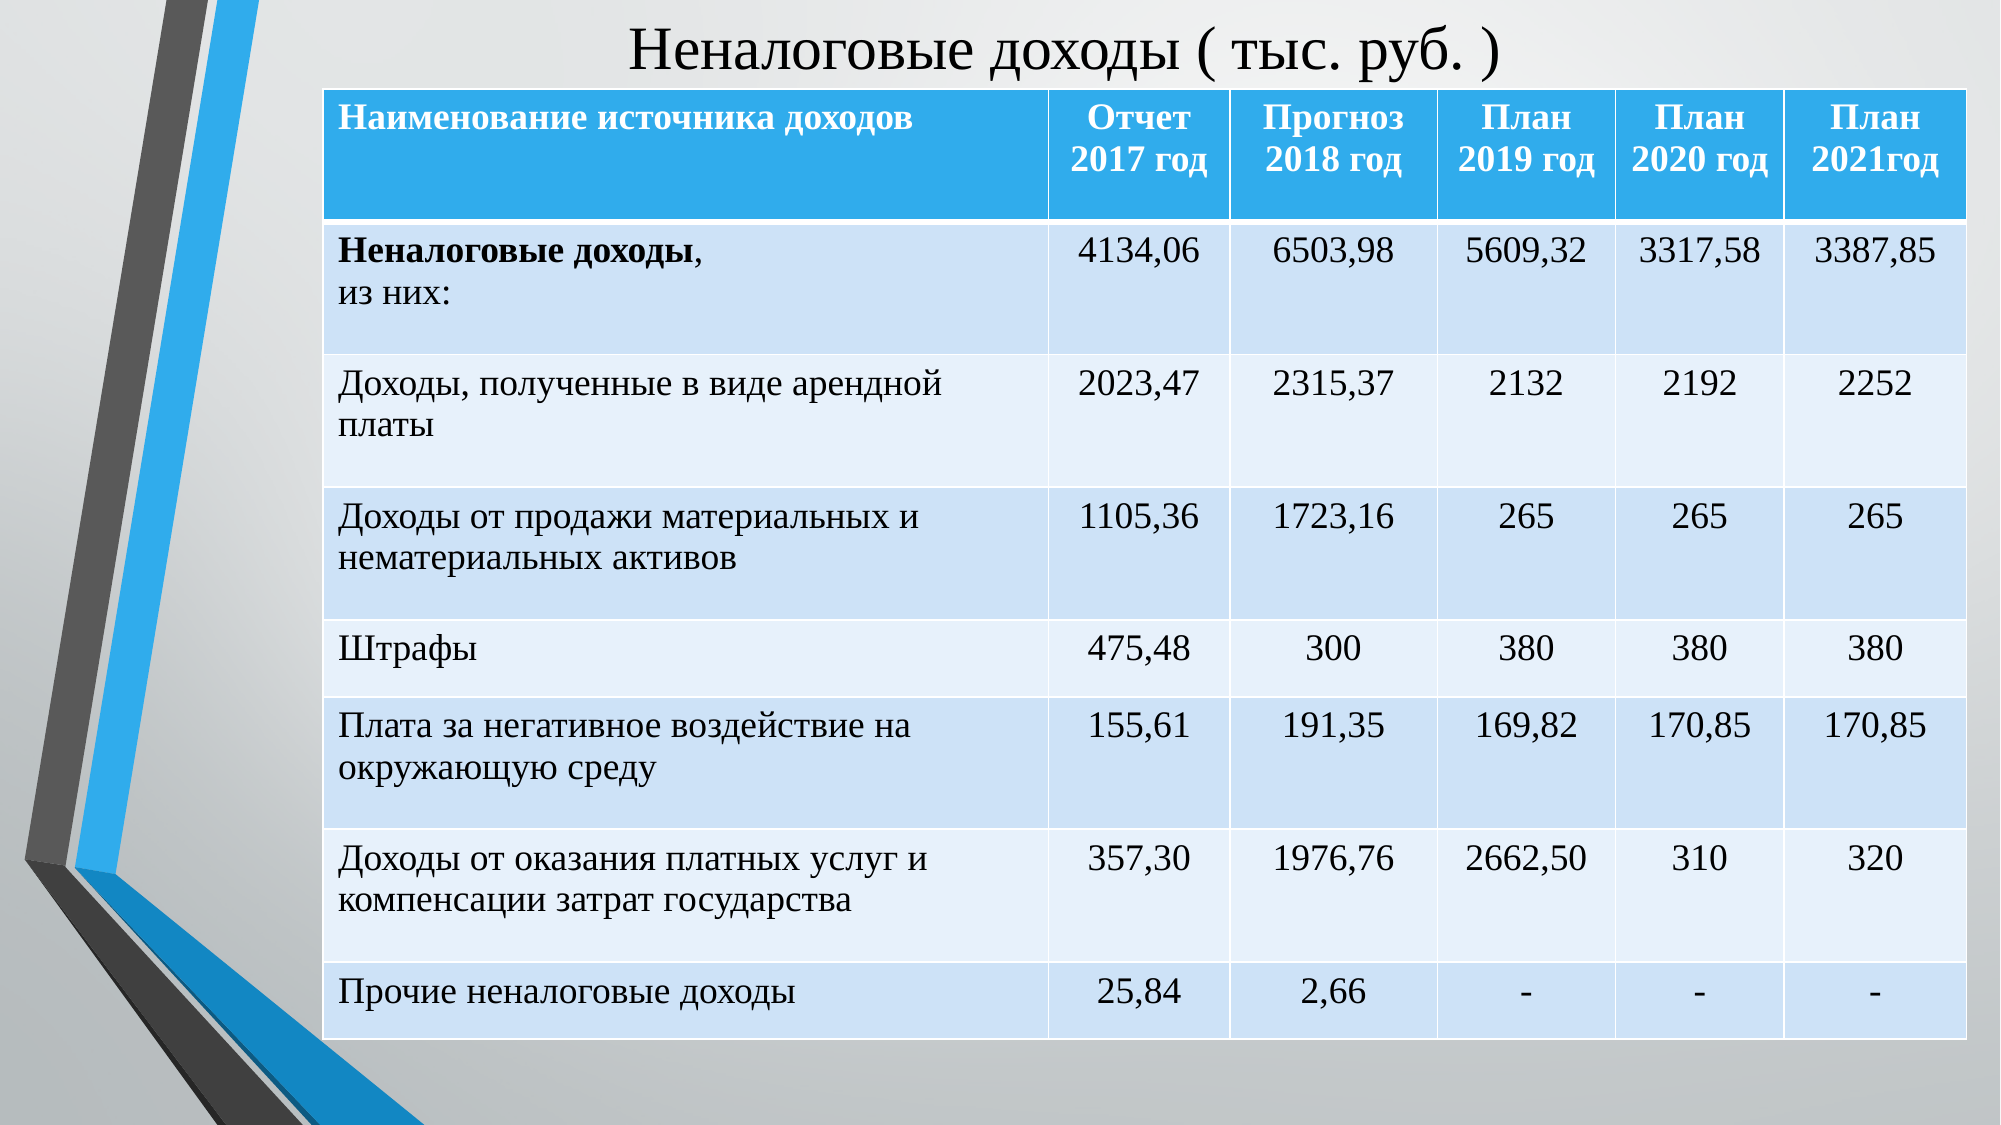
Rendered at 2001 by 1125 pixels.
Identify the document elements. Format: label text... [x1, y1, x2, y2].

table_cell 25,84 [1049, 963, 1229, 1038]
table_cell 2,66 [1231, 963, 1437, 1038]
table_header Отчет 2017 год [1049, 90, 1229, 219]
table_cell 2132 [1438, 355, 1615, 486]
title Неналоговые доходы ( тыс. руб. ) [243, 0, 1887, 89]
table_cell 170,85 [1785, 698, 1966, 828]
table_header Прогноз 2018 год [1231, 90, 1437, 219]
table_cell 3387,85 [1785, 225, 1966, 354]
table_cell 1105,36 [1049, 488, 1229, 619]
table_cell 2023,47 [1049, 355, 1229, 486]
table_cell Плата за негативное воздействие на окружающую среду [324, 698, 1048, 828]
table_cell Штрафы [324, 621, 1048, 696]
table_cell Доходы от продажи материальных и нематериальных активов [324, 488, 1048, 619]
table_cell - [1616, 963, 1783, 1038]
table_cell 169,82 [1438, 698, 1615, 828]
table_cell 300 [1231, 621, 1437, 696]
table_header План 2020 год [1616, 90, 1783, 219]
table_cell 1976,76 [1231, 830, 1437, 961]
table_cell 2315,37 [1231, 355, 1437, 486]
table_cell Прочие неналоговые доходы [324, 963, 1048, 1038]
table_cell Неналоговые доходы, из них: [324, 225, 1048, 354]
table_cell 320 [1785, 830, 1966, 961]
table_cell 6503,98 [1231, 225, 1437, 354]
table_cell 2662,50 [1438, 830, 1615, 961]
table_cell - [1785, 963, 1966, 1038]
table_cell 4134,06 [1049, 225, 1229, 354]
table_cell 155,61 [1049, 698, 1229, 828]
table_cell 170,85 [1616, 698, 1783, 828]
table_cell 265 [1438, 488, 1615, 619]
table_cell Доходы от оказания платных услуг и компенсации затрат государства [324, 830, 1048, 961]
table_cell 380 [1785, 621, 1966, 696]
table_cell 1723,16 [1231, 488, 1437, 619]
table_cell - [1438, 963, 1615, 1038]
table_cell 2192 [1616, 355, 1783, 486]
table_cell 310 [1616, 830, 1783, 961]
table_cell 3317,58 [1616, 225, 1783, 354]
table_cell 357,30 [1049, 830, 1229, 961]
table_cell 380 [1616, 621, 1783, 696]
table_header План 2021год [1785, 90, 1966, 219]
table_cell Доходы, полученные в виде арендной платы [324, 355, 1048, 486]
table_cell 265 [1785, 488, 1966, 619]
table_cell 475,48 [1049, 621, 1229, 696]
table_cell 265 [1616, 488, 1783, 619]
table_cell 5609,32 [1438, 225, 1615, 354]
table_cell 191,35 [1231, 698, 1437, 828]
table_header Наименование источника доходов [324, 90, 1048, 219]
table_header План 2019 год [1438, 90, 1615, 219]
table_cell 2252 [1785, 355, 1966, 486]
table_cell 380 [1438, 621, 1615, 696]
